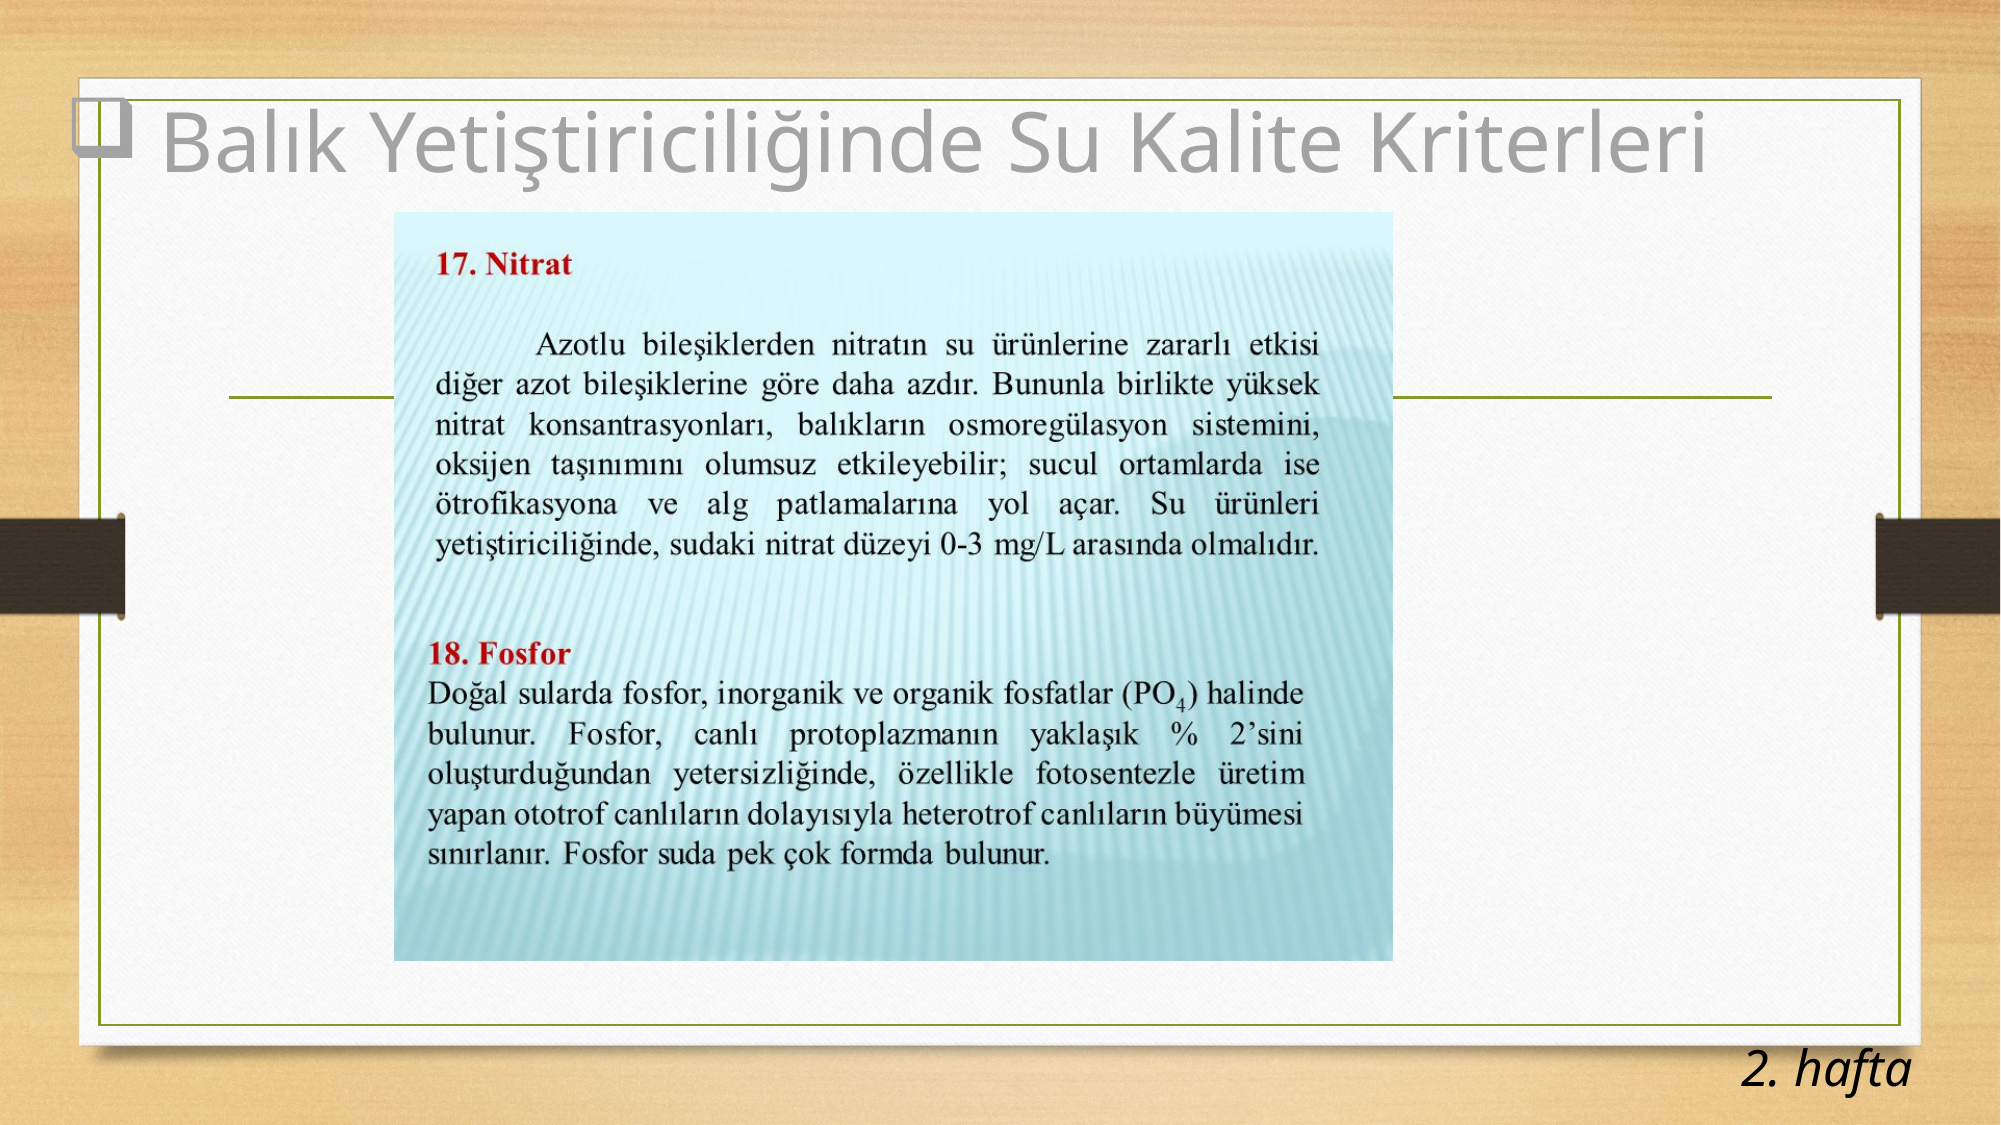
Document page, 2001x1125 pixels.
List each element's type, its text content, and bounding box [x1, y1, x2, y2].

title Balık Yetiştiriciliğinde Su Kalite Kriterleri [38, 33, 1749, 244]
picture [0, 0, 2001, 1125]
text_box 2. hafta [1726, 1029, 1931, 1105]
